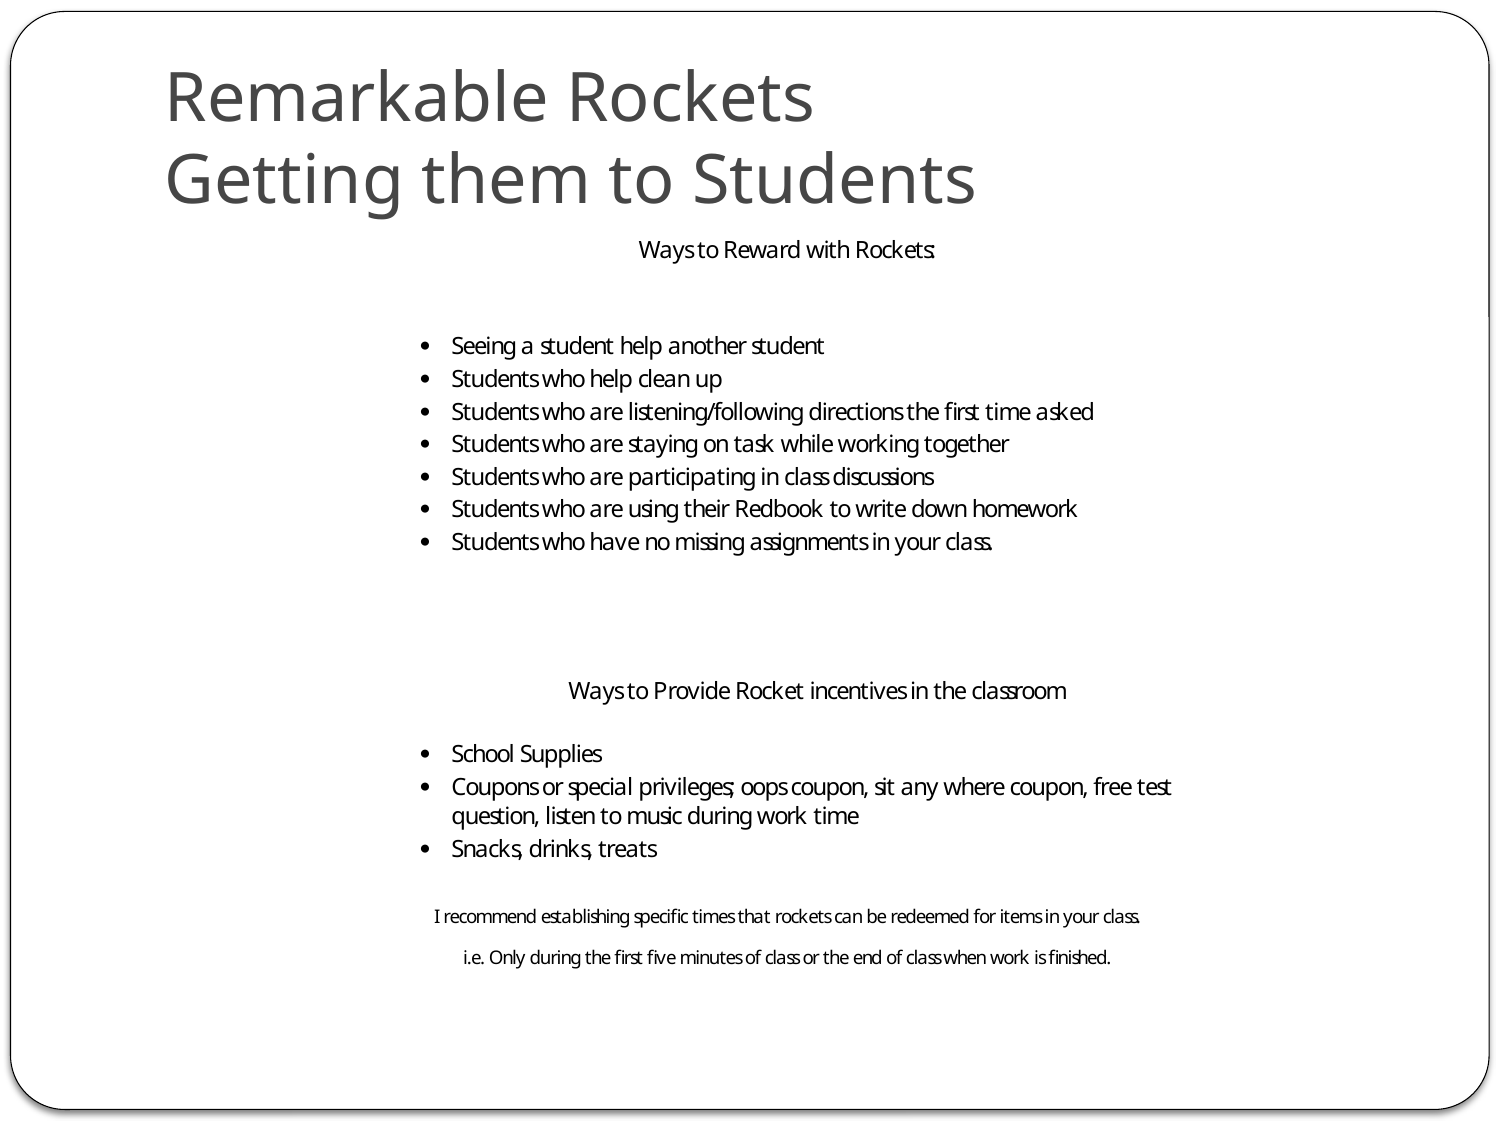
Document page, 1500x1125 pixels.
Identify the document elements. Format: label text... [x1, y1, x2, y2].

title Remarkable Rockets Getting them to Students [150, 45, 1425, 233]
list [390, 237, 1185, 988]
